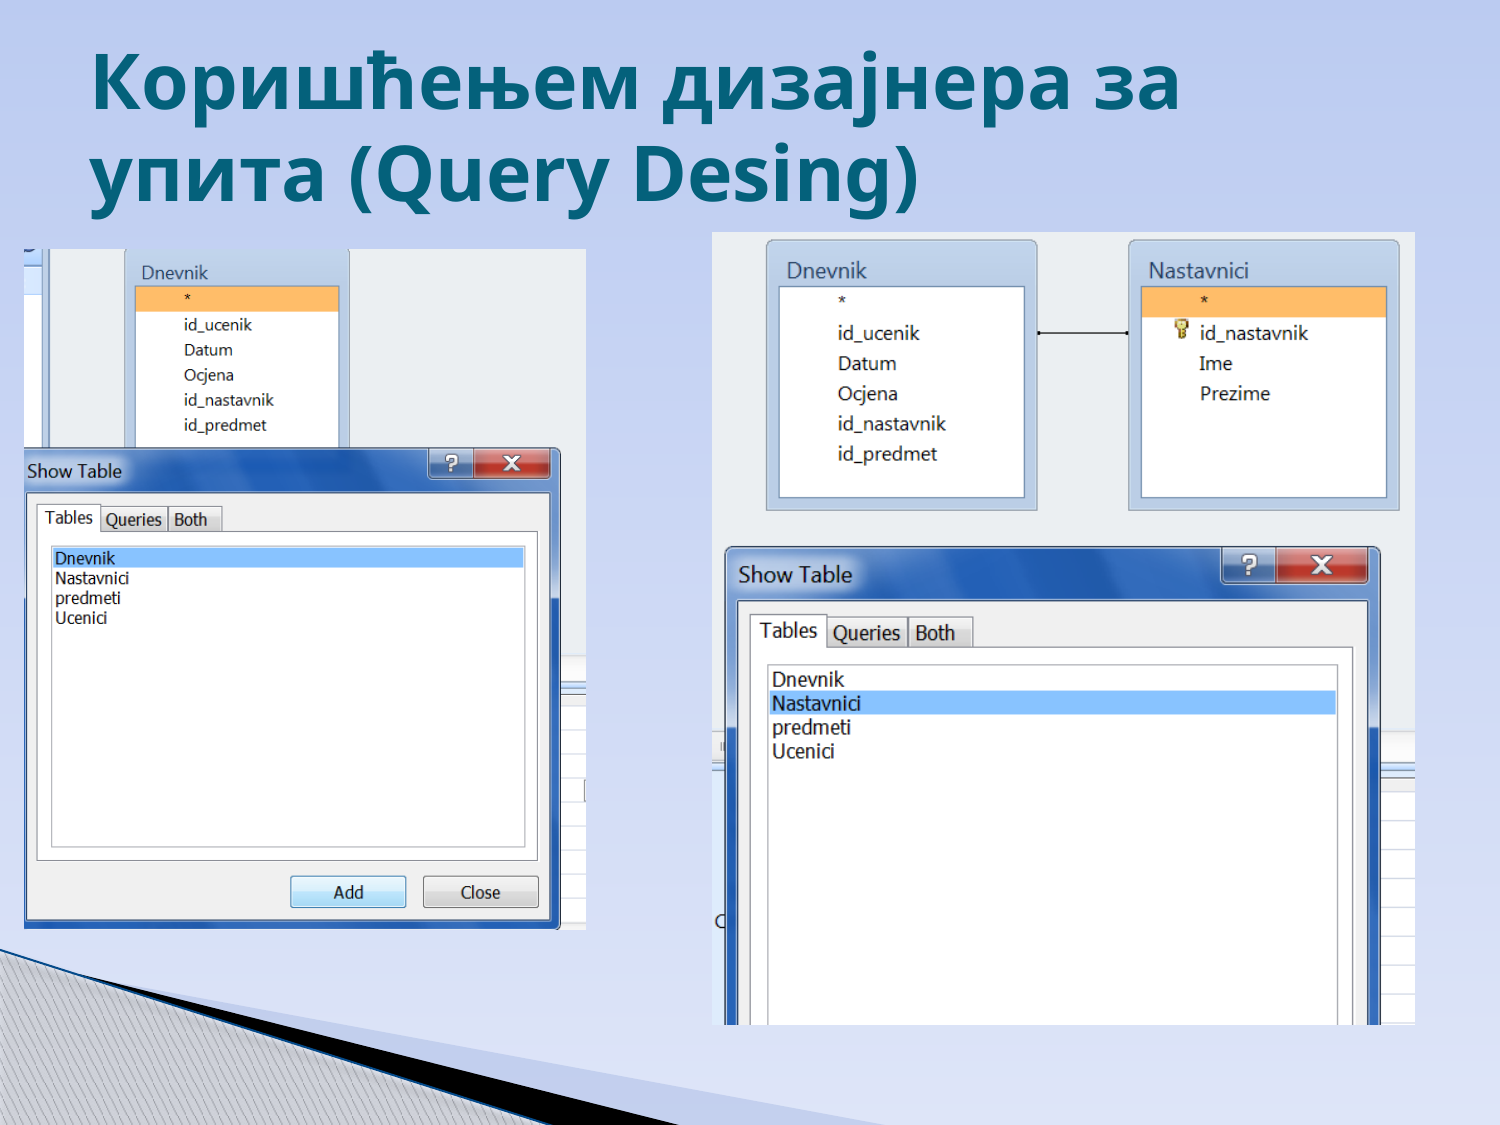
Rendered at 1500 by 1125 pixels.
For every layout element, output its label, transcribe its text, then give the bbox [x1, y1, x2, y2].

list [24, 249, 586, 930]
text_box Коришћењем дизајнера за упита (Query Desing) [75, 24, 1350, 225]
picture [711, 232, 1415, 1026]
